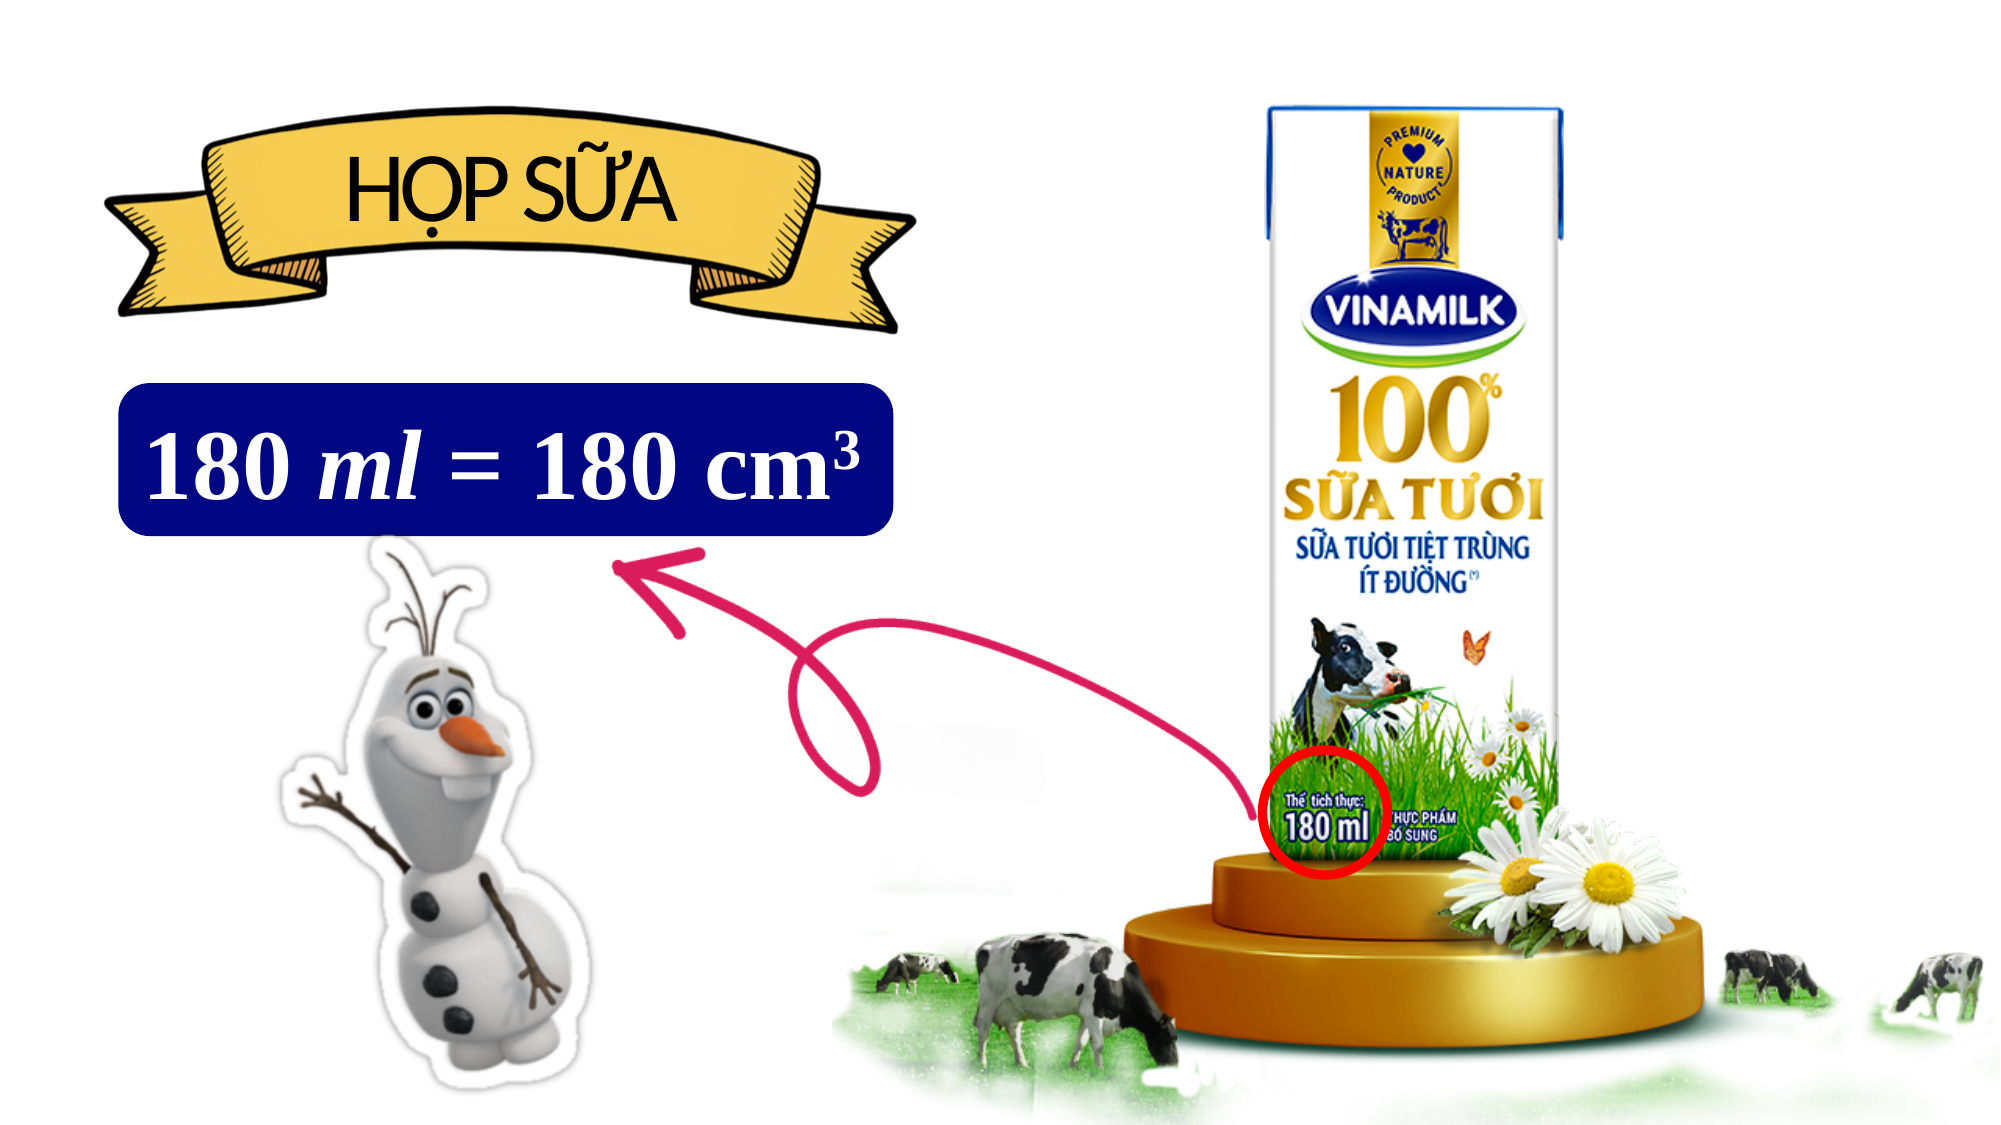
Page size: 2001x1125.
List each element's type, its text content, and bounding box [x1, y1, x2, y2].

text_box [49, 37, 962, 398]
text_box 180 ml = 180 cm3 [118, 398, 832, 537]
picture [128, 99, 2000, 1125]
